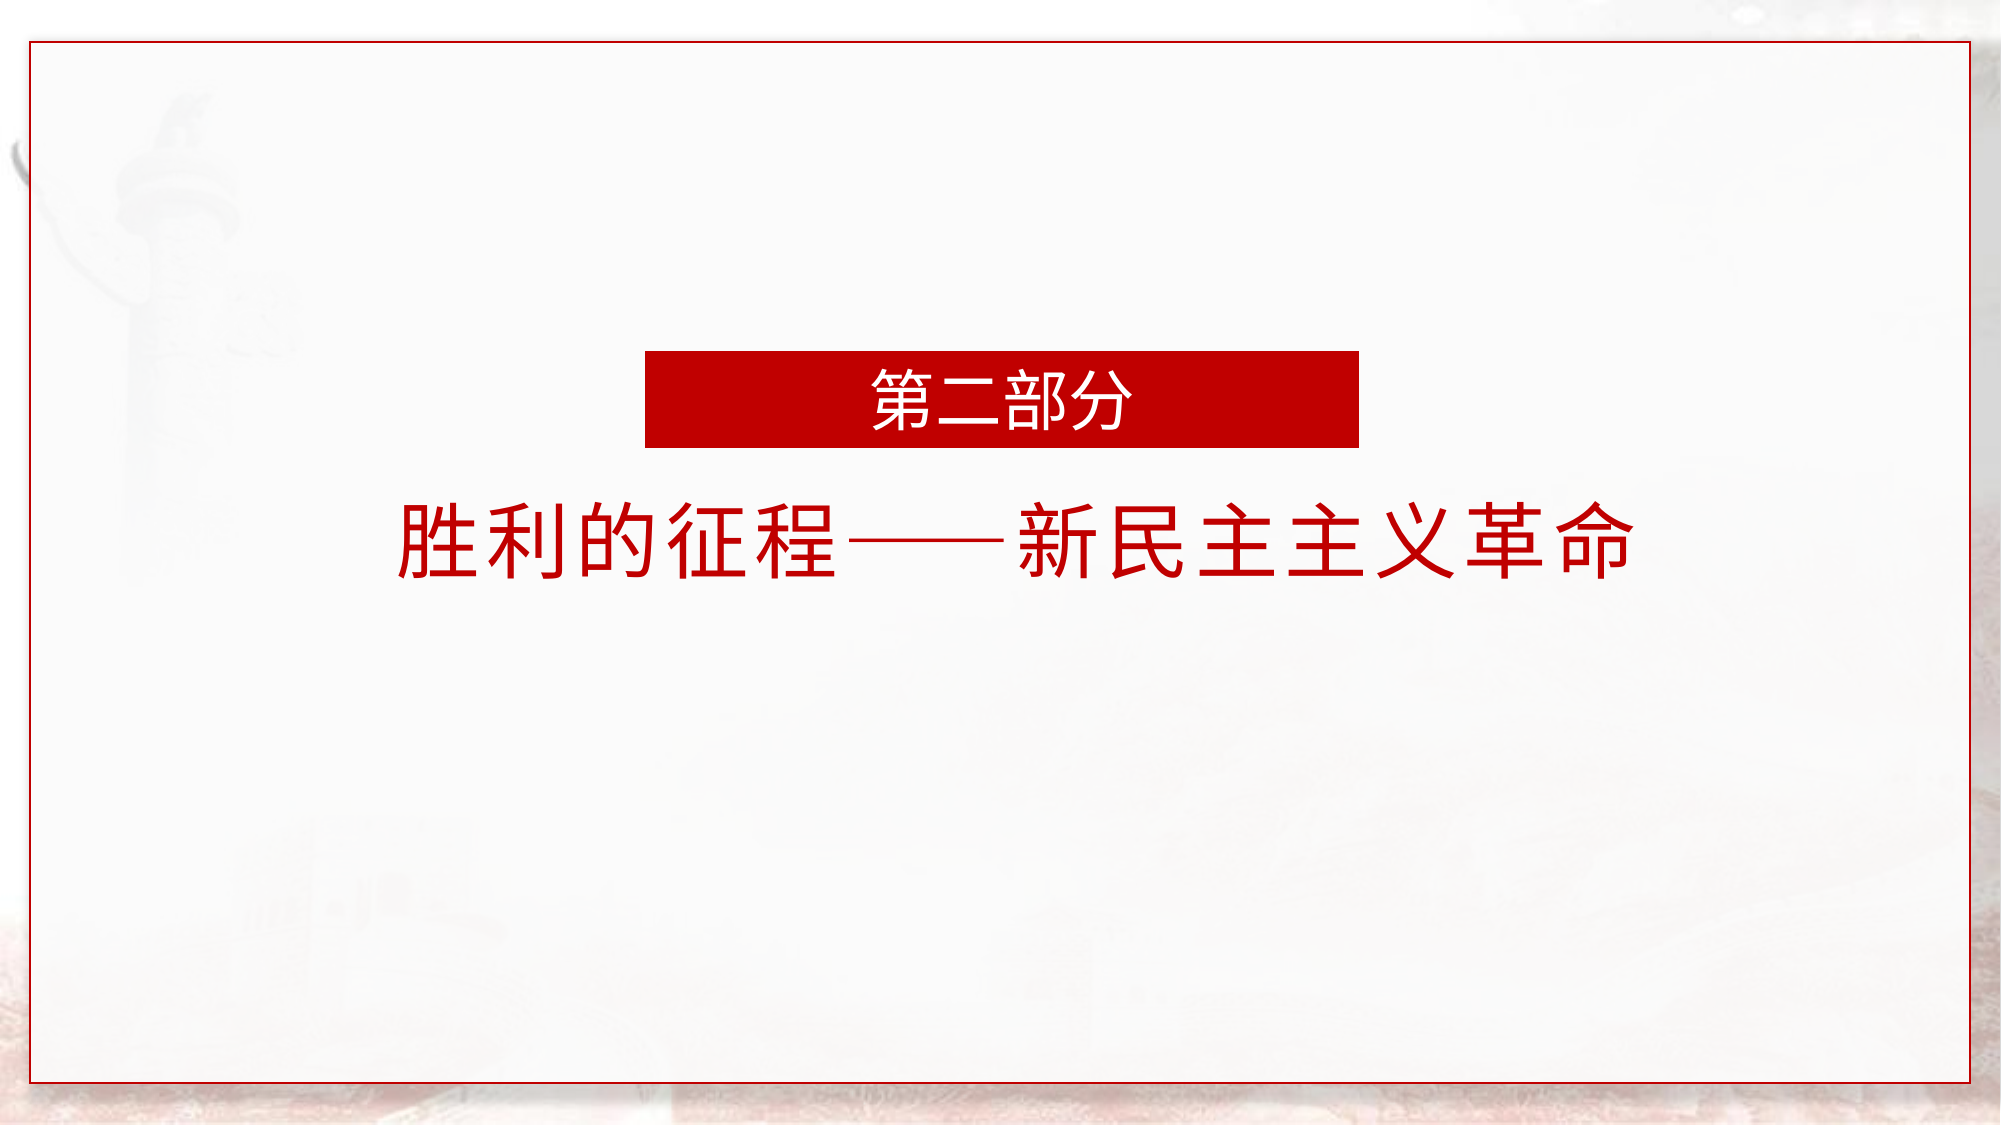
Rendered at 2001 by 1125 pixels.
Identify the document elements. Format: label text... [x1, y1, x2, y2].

title 胜利的征程——新民主主义革命 [365, 459, 1669, 598]
picture [0, 0, 2000, 1125]
text_box 第二部分 [645, 351, 1359, 448]
